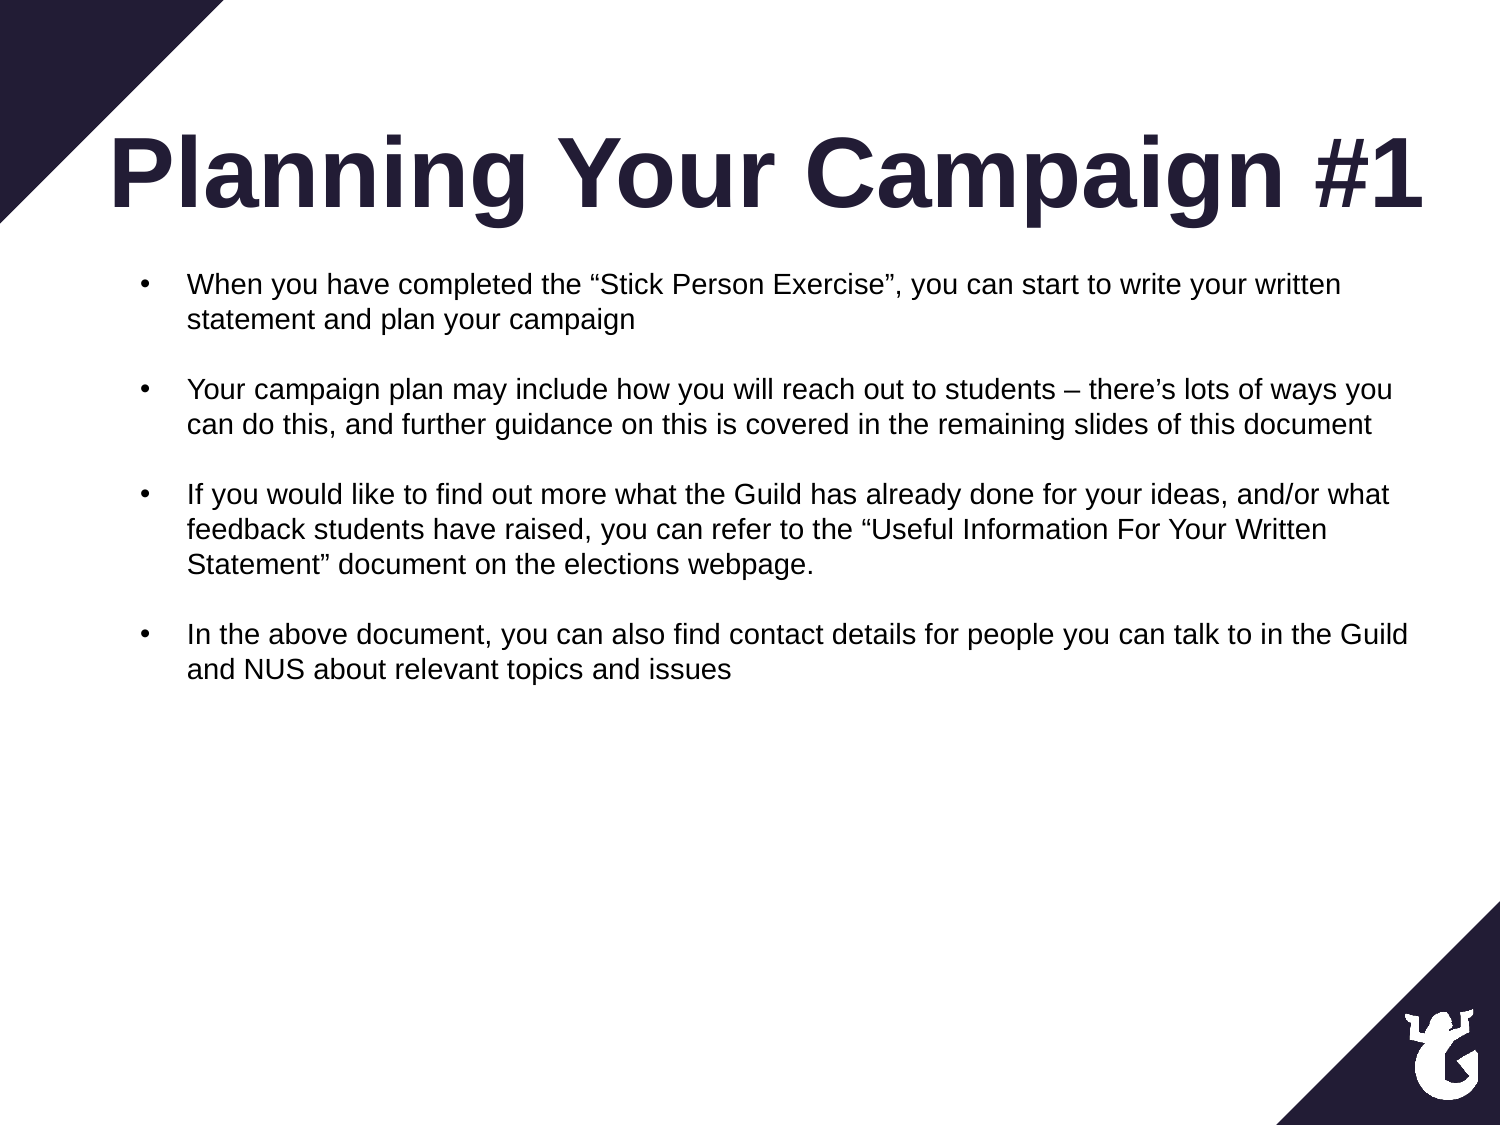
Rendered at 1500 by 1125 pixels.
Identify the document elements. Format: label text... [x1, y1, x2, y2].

picture [1405, 1009, 1478, 1100]
text_box [1274, 899, 1500, 1125]
text_box [0, 0, 225, 225]
title Planning Your Campaign #1 [94, 88, 1478, 237]
text_box When you have completed the “Stick Person Exercise”, you can start to write your written statement and plan your campaign Your campaign plan may include how you will reach out to students – there’s lots of ways you can do this, and further guidance on this is covered in the remaining slides of this document If you would like to find out more what the Guild has already done for your ideas, and/or what feedback students have raised, you can refer to the “Useful Information For Your Written Statement” document on the elections webpage. In the above document, you can also find contact details for people you can talk to in the Guild and NUS about relevant topics and issues [125, 223, 1433, 818]
